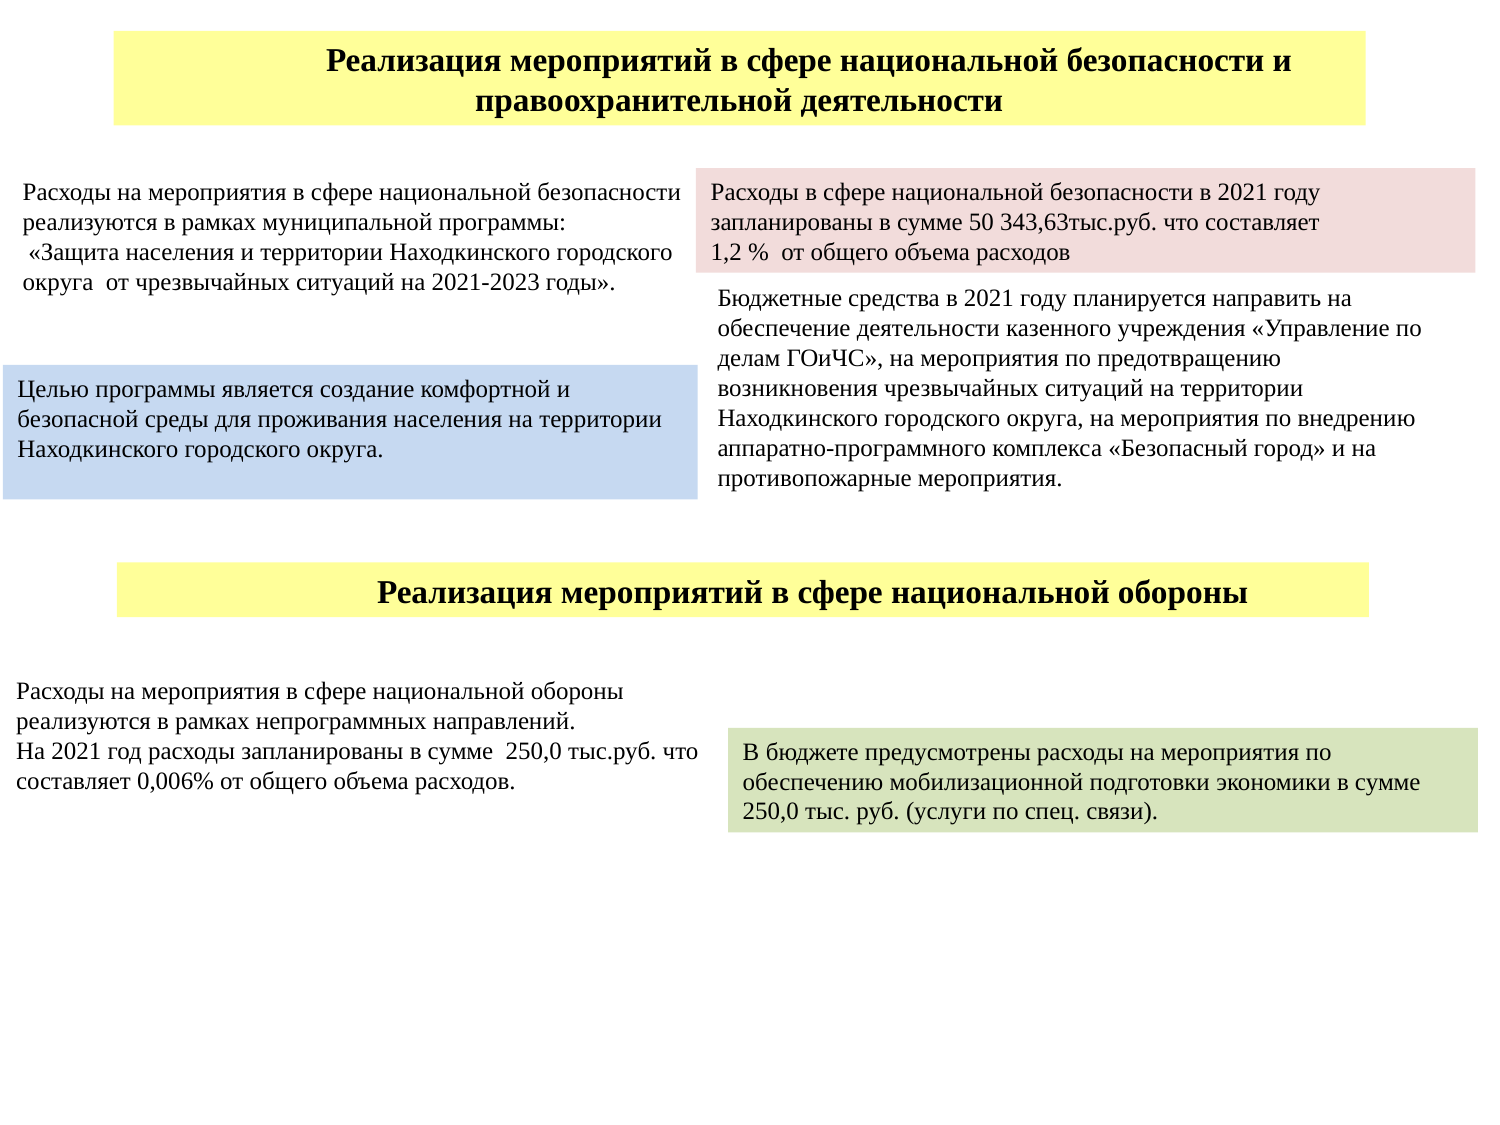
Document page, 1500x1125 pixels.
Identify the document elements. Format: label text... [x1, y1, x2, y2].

text_box Расходы на мероприятия в сфере национальной безопасности реализуются в рамках муниципальной программы: «Защита населения и территории Находкинского городского округа от чрезвычайных ситуаций на 2021-2023 годы». [7, 168, 703, 303]
text_box Расходы на мероприятия в сфере национальной обороны реализуются в рамках непрограммных направлений. На 2021 год расходы запланированы в сумме 250,0 тыс.руб. что составляет 0,006% от общего объема расходов. [1, 667, 747, 832]
text_box Реализация мероприятий в сфере национальной безопасности и правоохранительной деятельности [113, 30, 1366, 126]
text_box Расходы в сфере национальной безопасности в 2021 году запланированы в сумме 50 343,63тыс.руб. что составляет 1,2 % от общего объема расходов [695, 168, 1476, 273]
text_box В бюджете предусмотрены расходы на мероприятия по обеспечению мобилизационной подготовки экономики в сумме 250,0 тыс. руб. (услуги по спец. связи). [728, 727, 1478, 833]
text_box Целью программы является создание комфортной и безопасной среды для проживания населения на территории Находкинского городского округа. [2, 364, 698, 500]
text_box Бюджетные средства в 2021 году планируется направить на обеспечение деятельности казенного учреждения «Управление по делам ГОиЧС», на мероприятия по предотвращению возникновения чрезвычайных ситуаций на территории Находкинского городского округа, на мероприятия по внедрению аппаратно-программного комплекса «Безопасный город» и на противопожарные мероприятия. [702, 274, 1453, 499]
text_box Реализация мероприятий в сфере национальной обороны [116, 562, 1369, 618]
